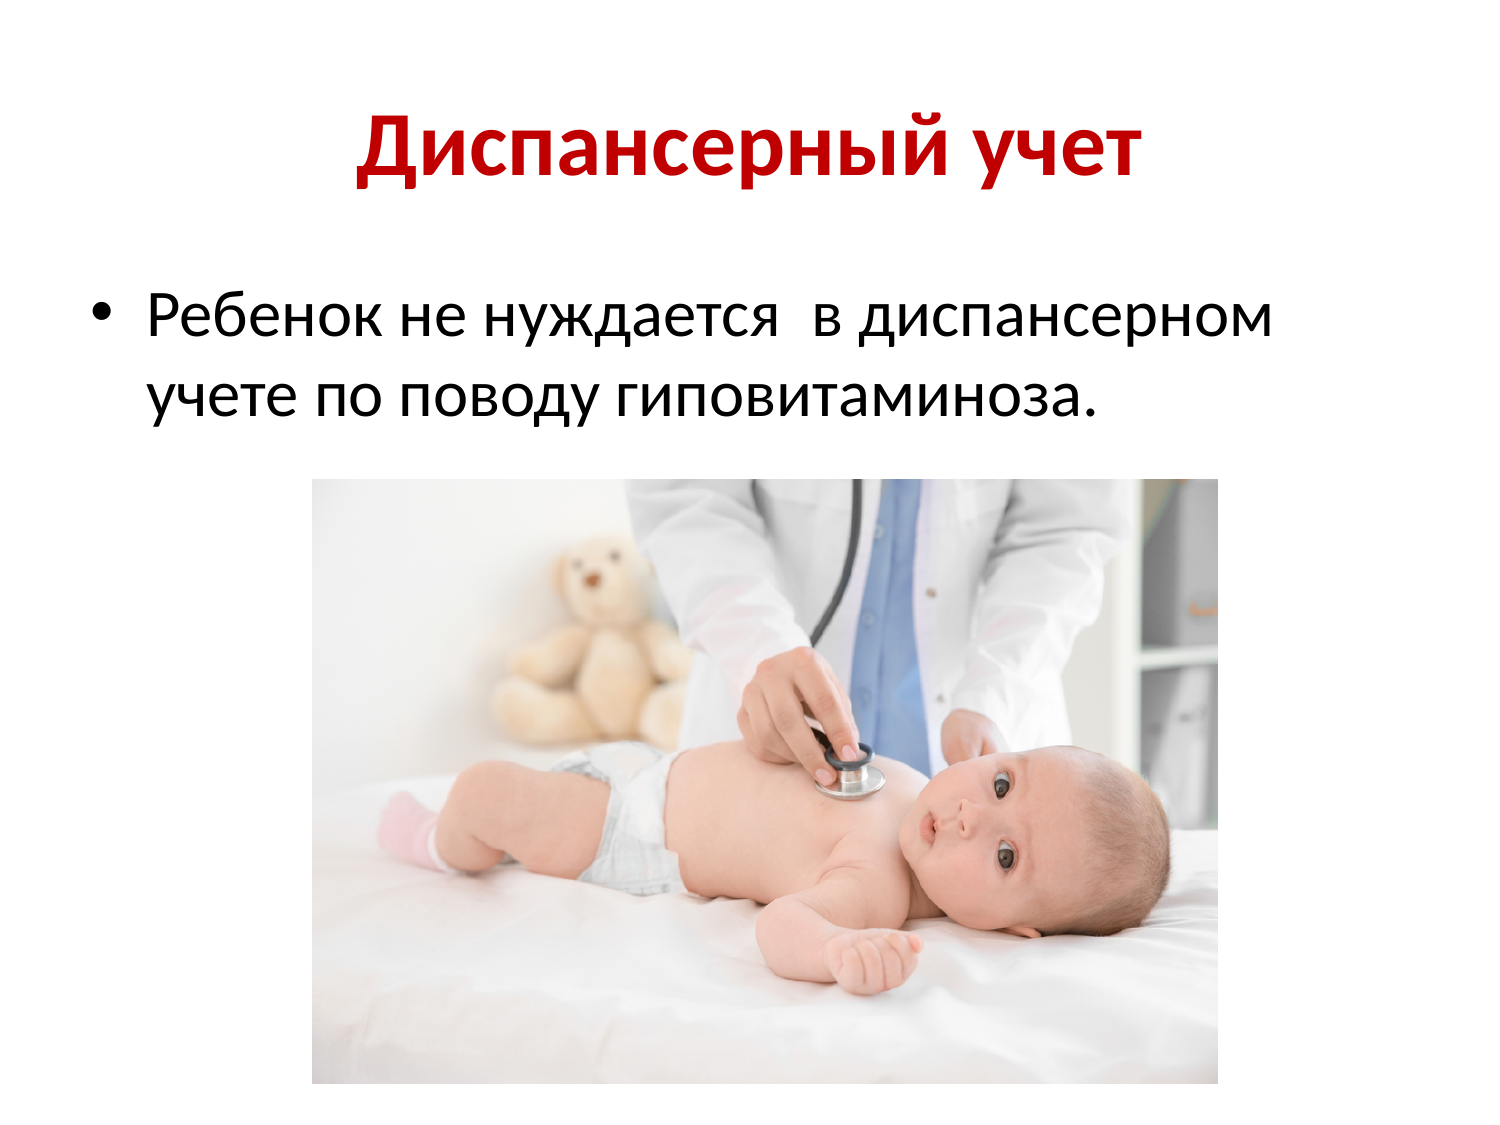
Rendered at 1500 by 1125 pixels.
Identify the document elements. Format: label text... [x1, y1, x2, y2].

list Ребенок не нуждается в диспансерном учете по поводу гиповитаминоза. [75, 262, 1425, 1005]
title Диспансерный учет [75, 45, 1425, 233]
picture [312, 479, 1219, 1084]
